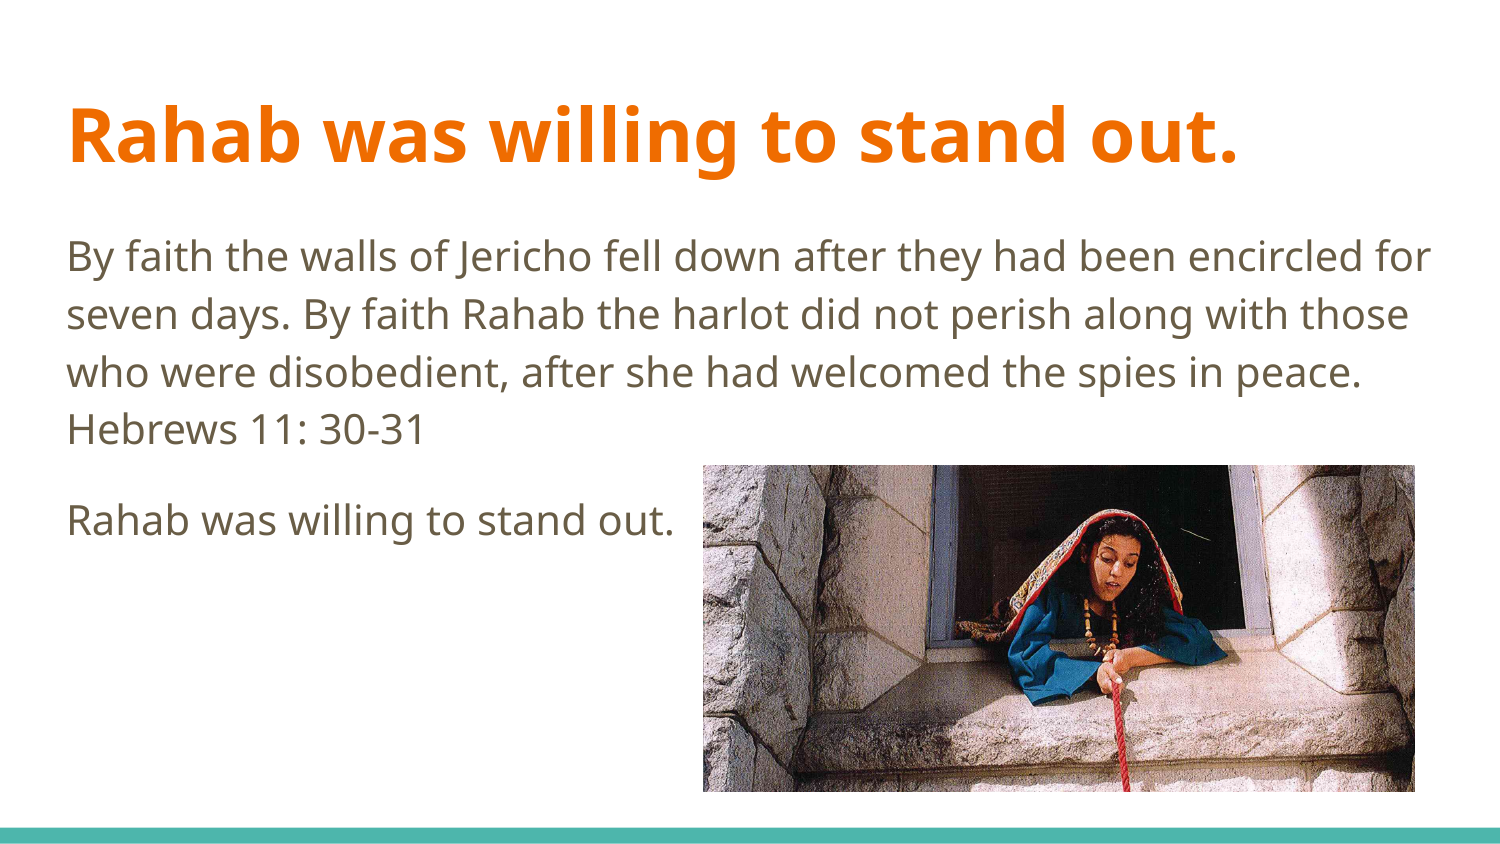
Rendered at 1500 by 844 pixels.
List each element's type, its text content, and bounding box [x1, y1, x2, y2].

picture [702, 464, 1415, 792]
list By faith the walls of Jericho fell down after they had been encircled for seven days. By faith Rahab the harlot did not perish along with those who were disobedient, after she had welcomed the spies in peace. Hebrews 11: 30-31 Rahab was willing to stand out. [51, 207, 1449, 750]
title Rahab was willing to stand out. [51, 72, 1449, 189]
